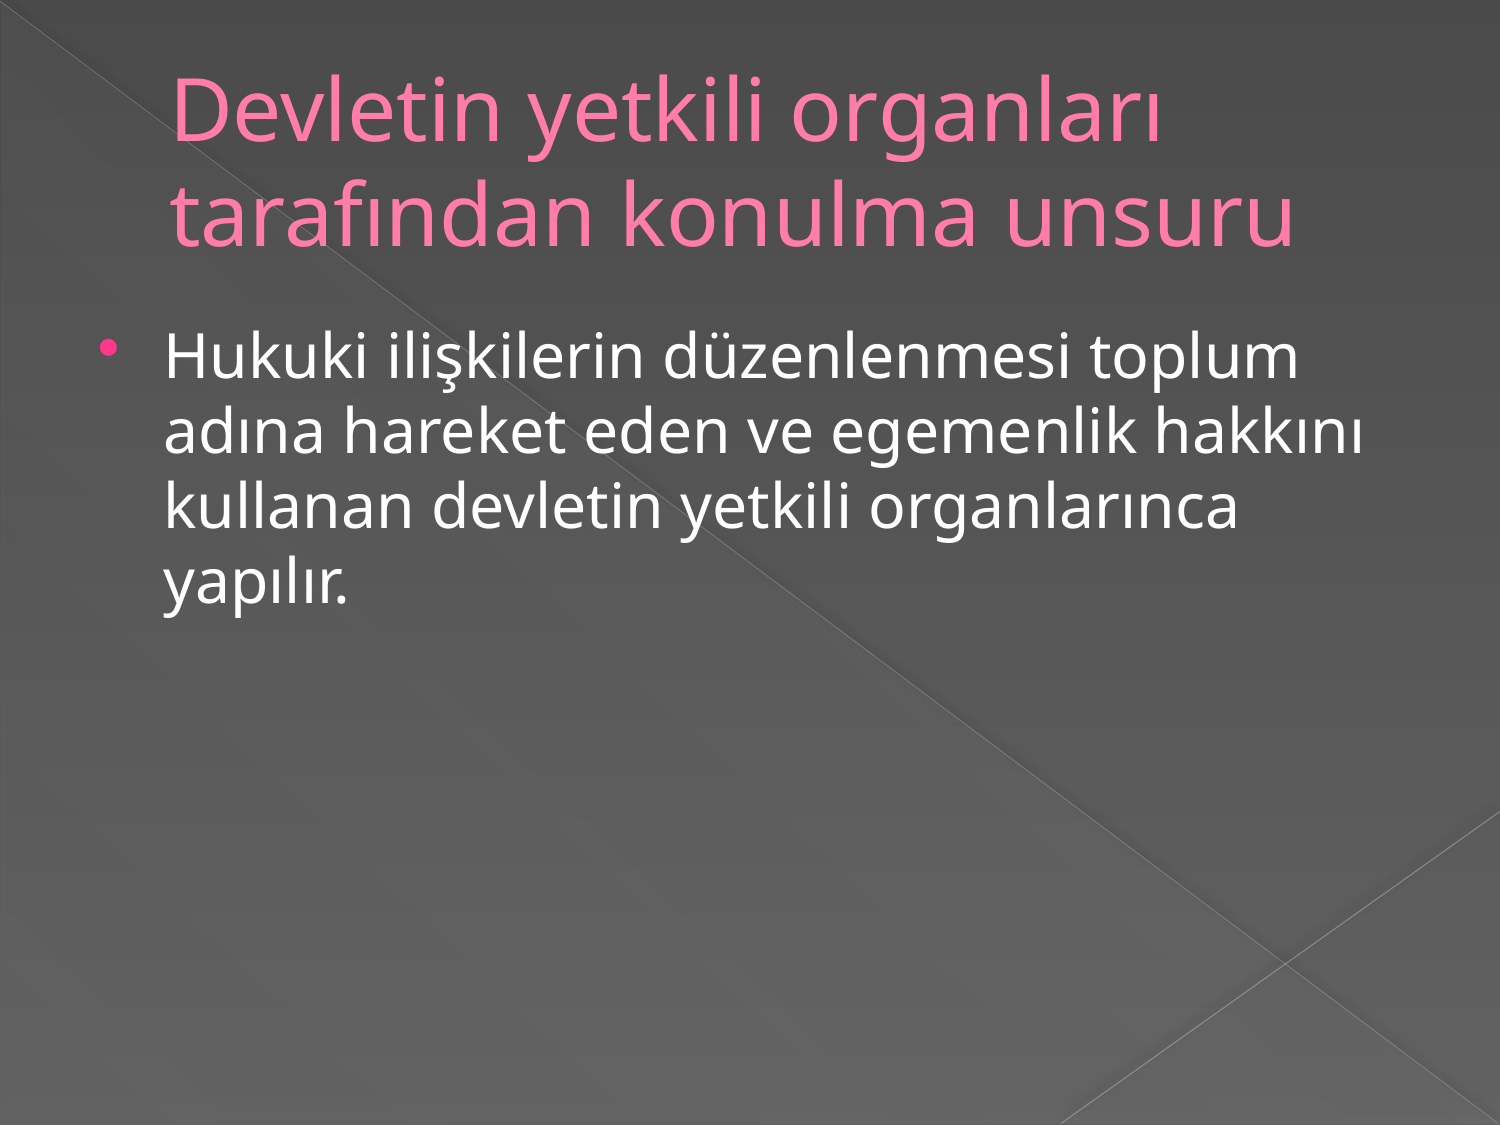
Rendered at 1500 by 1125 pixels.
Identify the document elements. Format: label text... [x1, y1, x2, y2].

list Hukuki ilişkilerin düzenlenmesi toplum adına hareket eden ve egemenlik hakkını kullanan devletin yetkili organlarınca yapılır. [75, 308, 1425, 1059]
title Devletin yetkili organları tarafından konulma unsuru [75, 43, 1425, 274]
